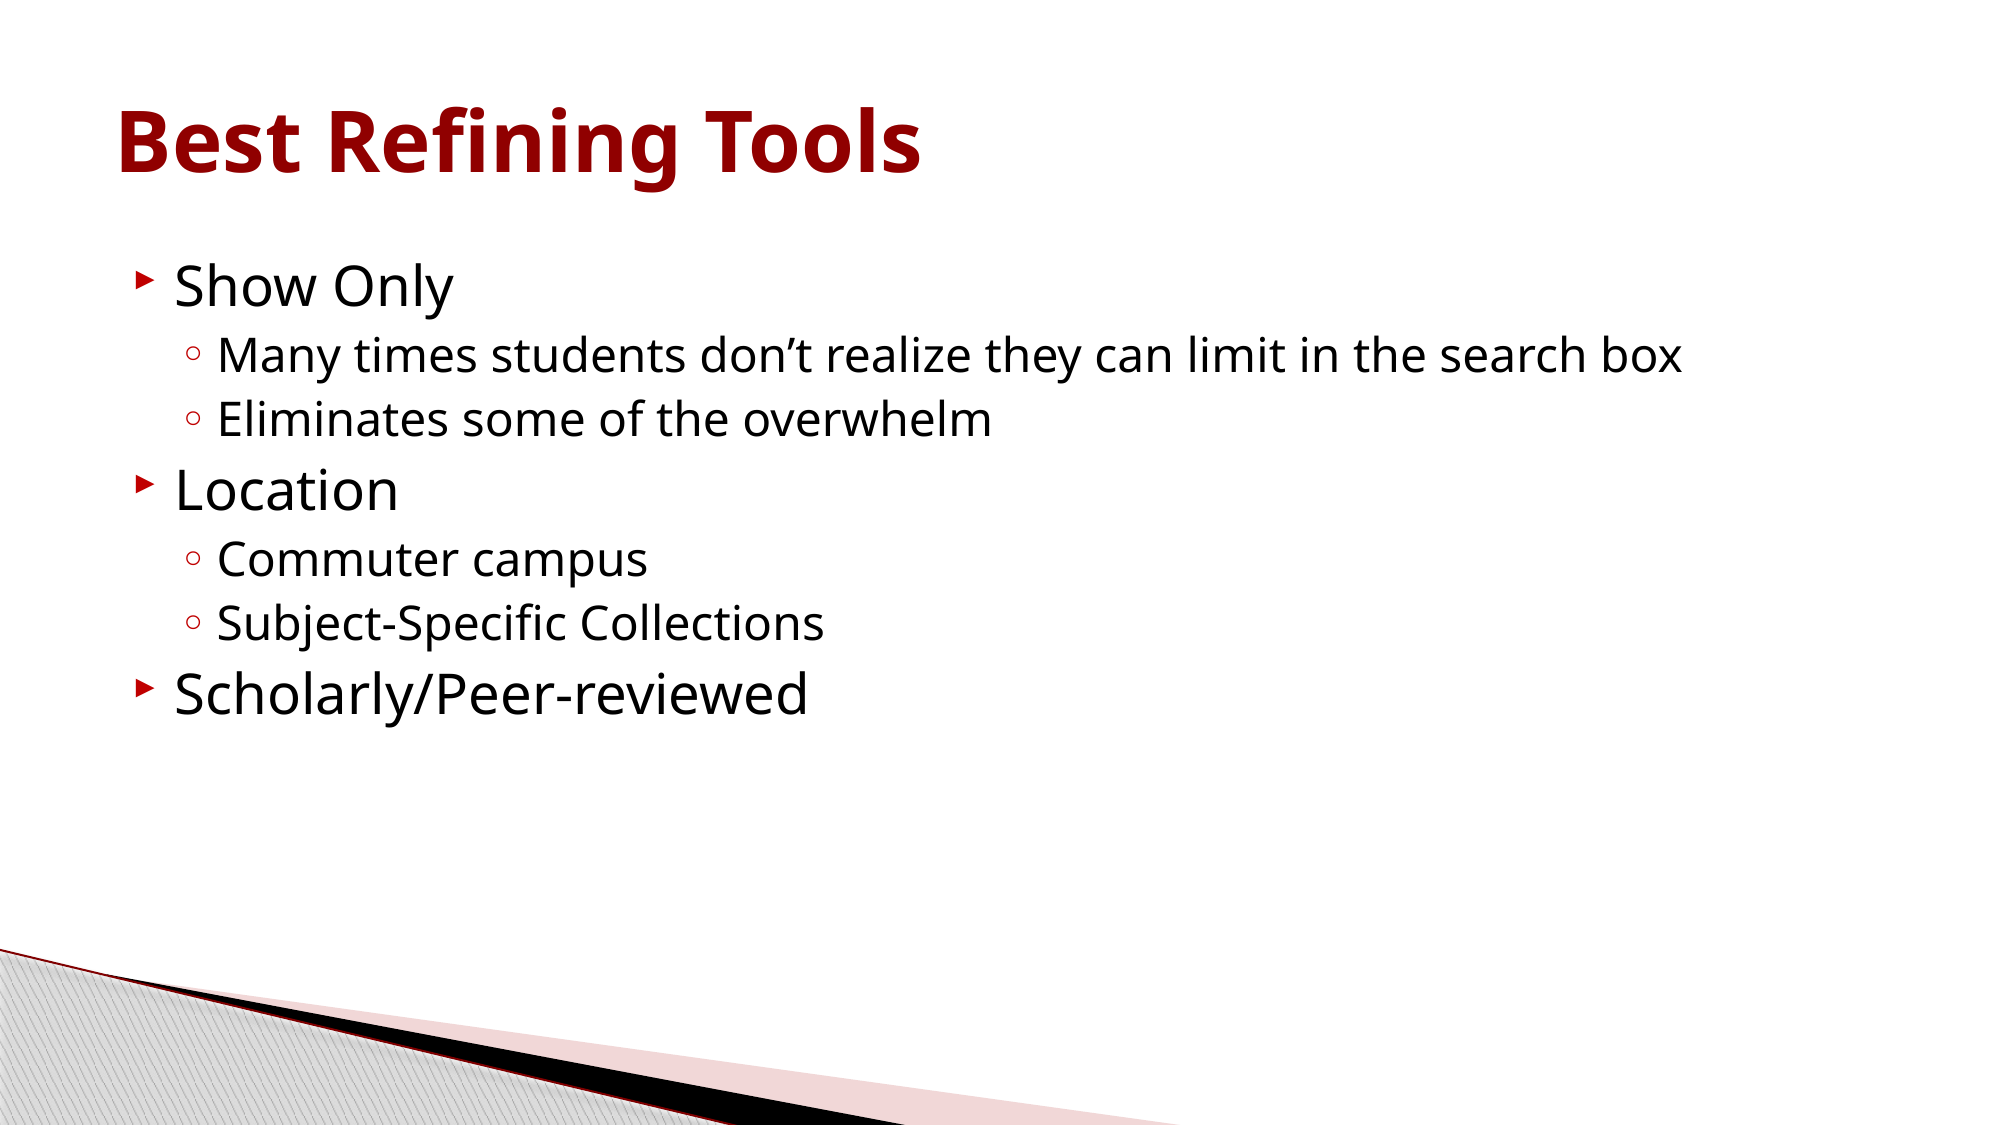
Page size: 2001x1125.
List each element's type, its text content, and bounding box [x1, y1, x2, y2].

title Best Refining Tools [99, 45, 1900, 233]
list Show Only Many times students don’t realize they can limit in the search box Eliminates some of the overwhelm Location Commuter campus Subject-Specific Collections Scholarly/Peer-reviewed [99, 243, 1900, 986]
